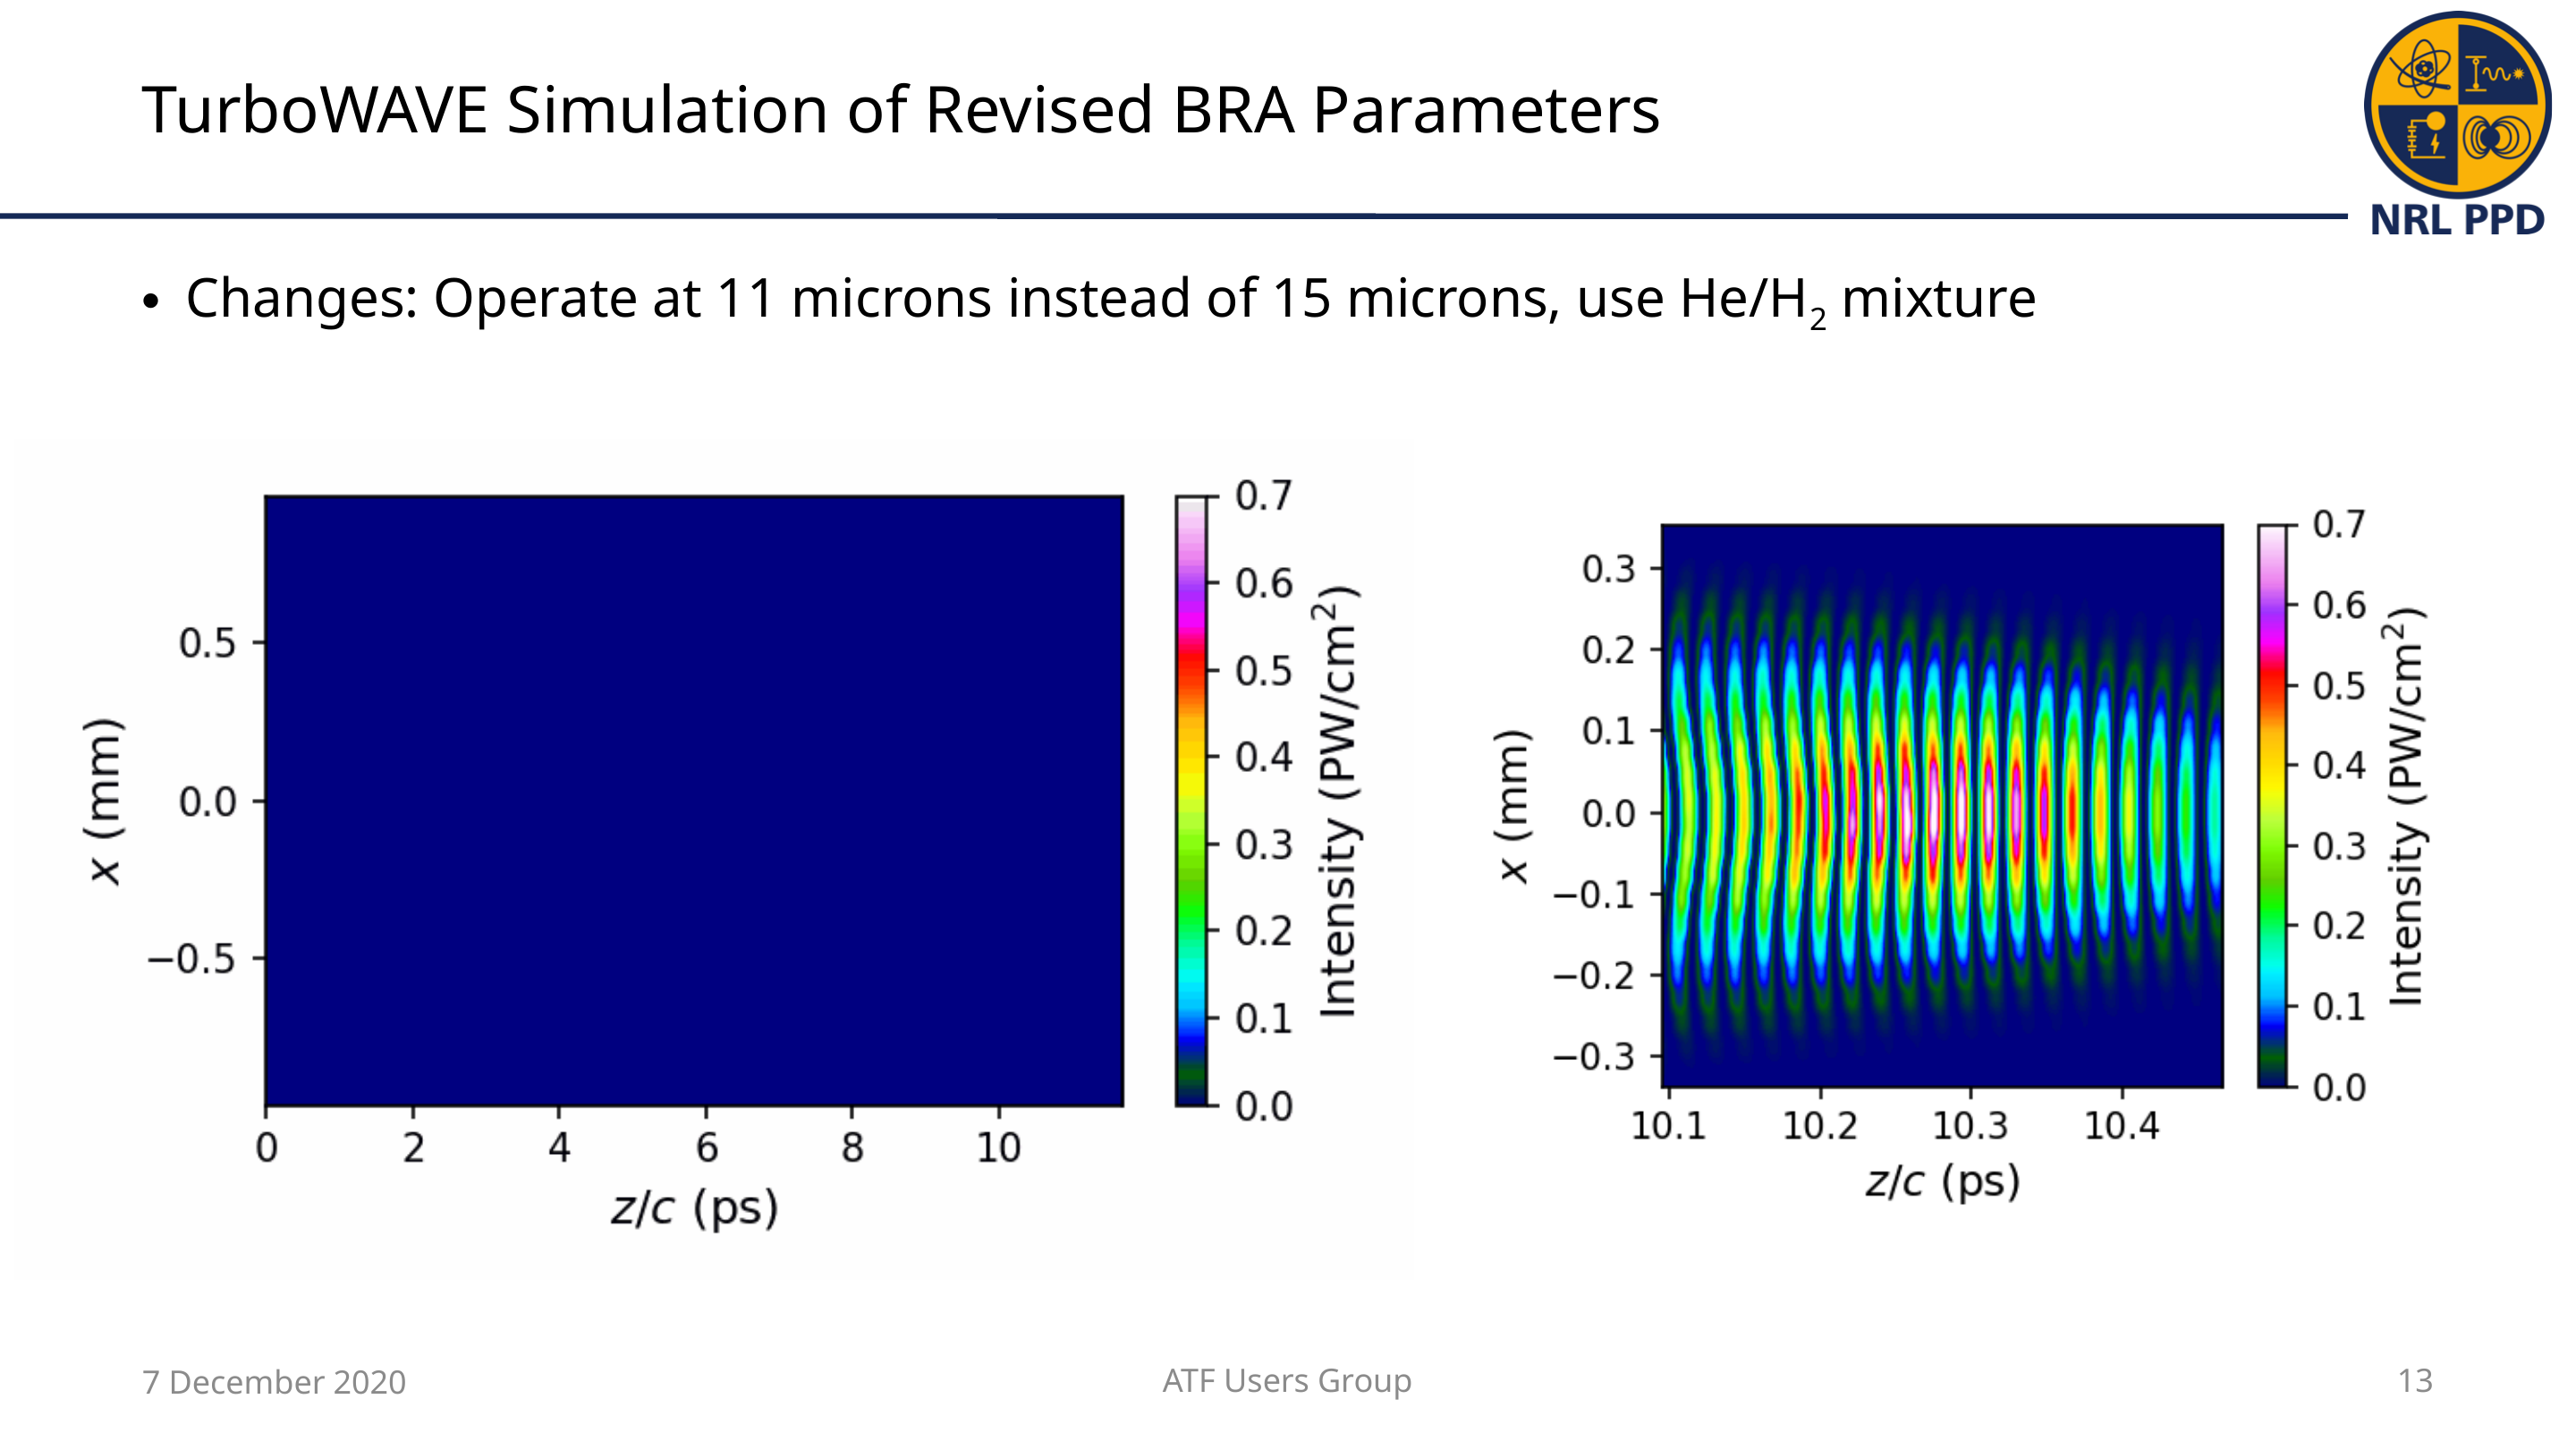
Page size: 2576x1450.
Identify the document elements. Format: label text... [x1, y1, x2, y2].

list Changes: Operate at 11 microns instead of 15 microns, use He/H2 mixture [128, 257, 2447, 394]
picture [2364, 11, 2553, 234]
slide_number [128, 1343, 532, 1420]
title TurboWAVE Simulation of Revised BRA Parameters [128, 13, 2348, 201]
slide_number 13 [2045, 1343, 2447, 1420]
picture [1429, 472, 2464, 1248]
footer ATF Users Group [547, 1343, 2029, 1420]
picture [13, 439, 1415, 1281]
